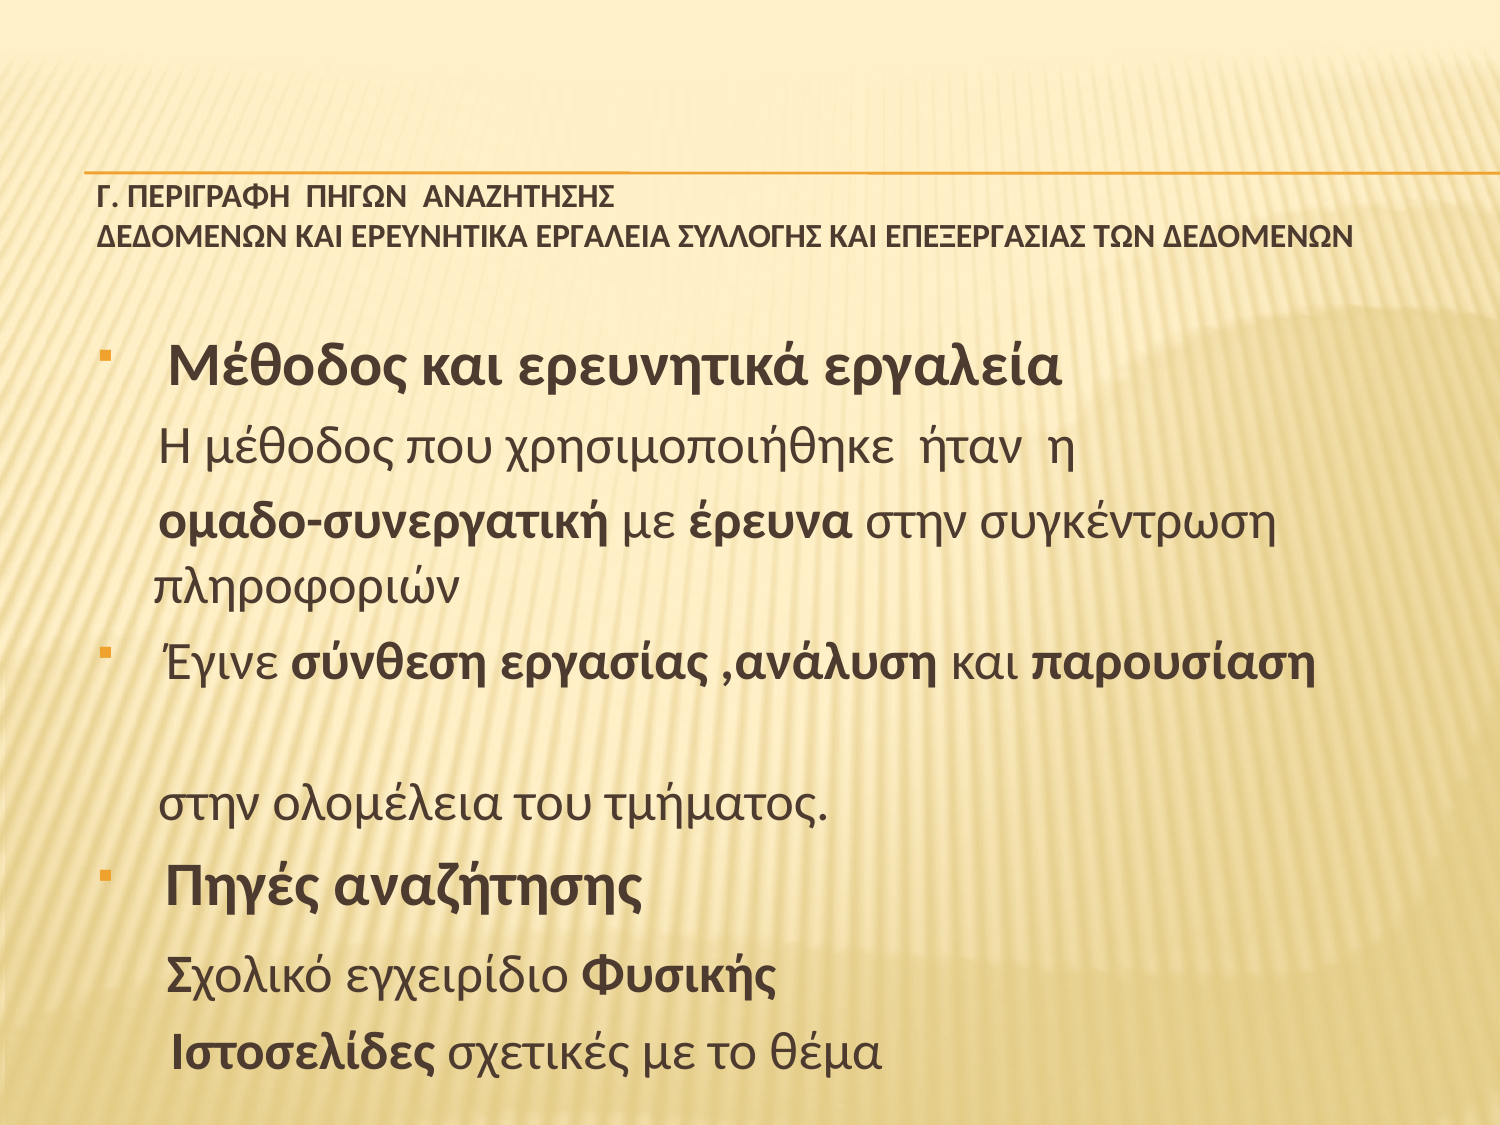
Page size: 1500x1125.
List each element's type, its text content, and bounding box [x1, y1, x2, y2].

list Μέθοδος και ερευνητικά εργαλεία Η μέθοδος που χρησιμοποιήθηκε ήταν η ομαδο-συνεργατική με έρευνα στην συγκέντρωση πληροφοριών Έγινε σύνθεση εργασίας ,ανάλυση και παρουσίαση στην ολομέλεια του τμήματος. Πηγές αναζήτησης Σχολικό εγχειρίδιο Φυσικής Ιστοσελίδες σχετικές με το θέμα [82, 316, 1383, 1090]
title Γ. Περιγραφή πηγών αναζήτησης δεδομένων και ερευνητικά εργαλεία συλλογής και επεξεργασίας των δεδομένων [82, 164, 1432, 352]
